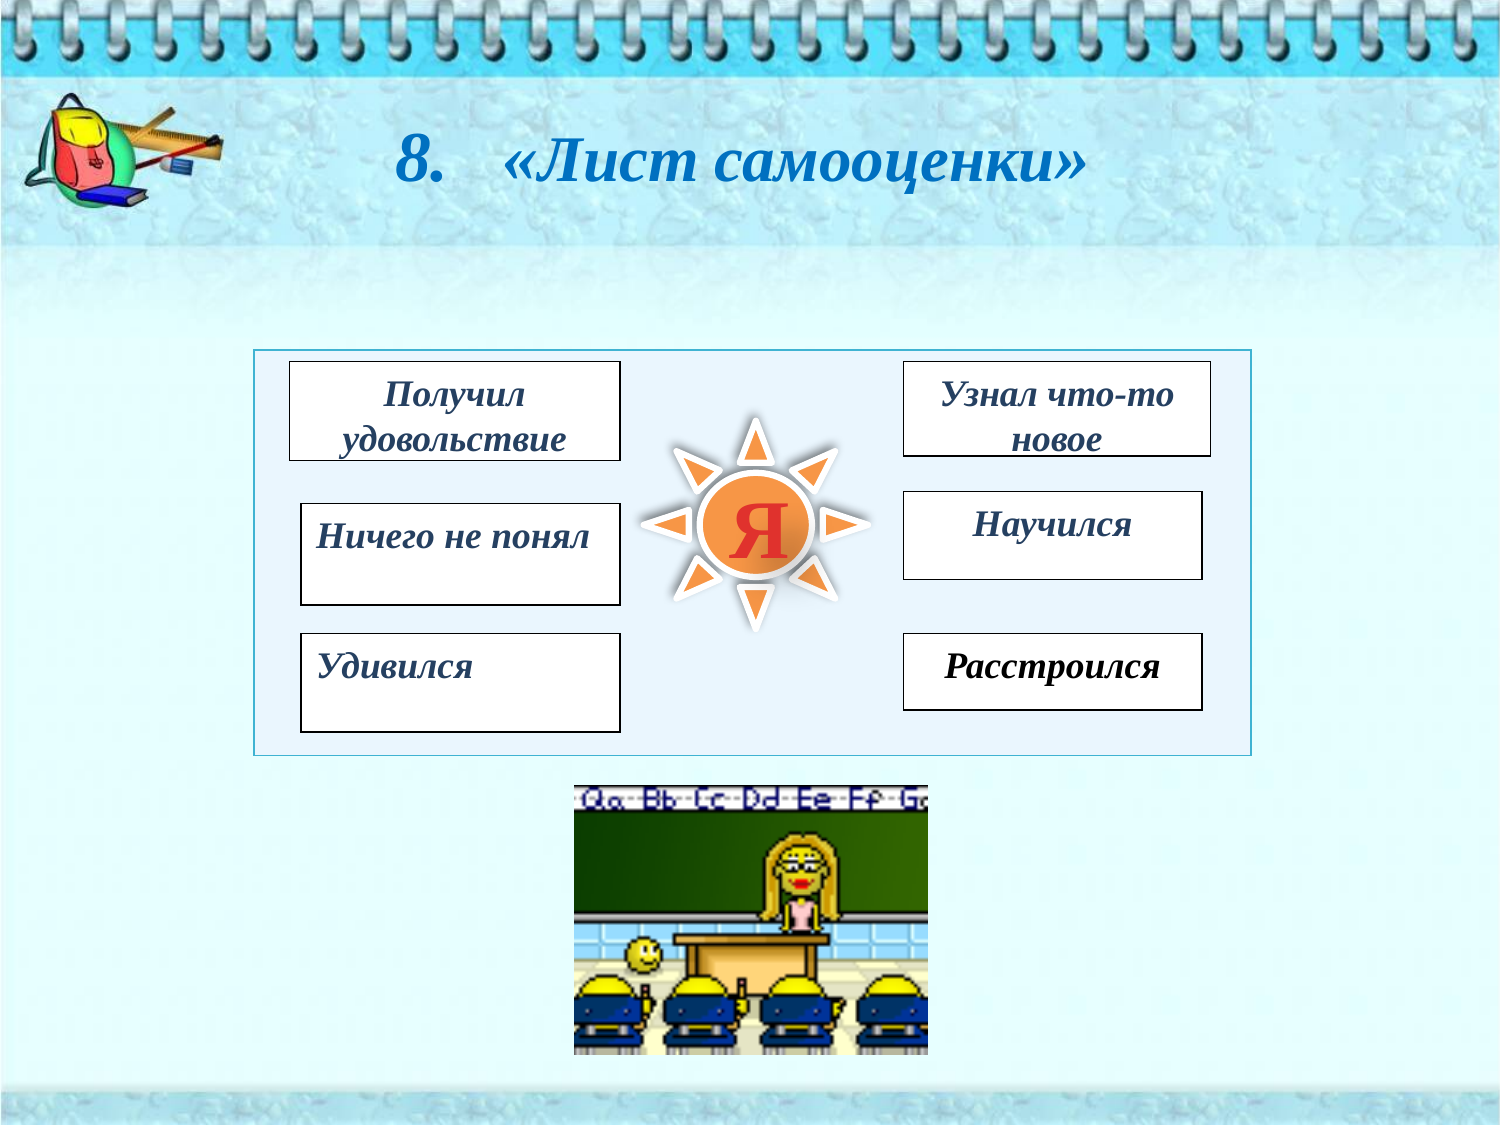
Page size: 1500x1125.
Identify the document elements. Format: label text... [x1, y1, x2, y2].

text_box [673, 555, 720, 602]
text_box [788, 448, 839, 488]
text_box Научился [903, 491, 1202, 580]
text_box [829, 508, 872, 541]
picture [0, 0, 1500, 1125]
text_box Узнал что-то новое [903, 361, 1211, 457]
text_box [736, 417, 775, 466]
text_box [828, 581, 839, 602]
title 8. «Лист самооценки» [76, 101, 1427, 290]
text_box Ничего не понял [301, 503, 621, 605]
text_box [640, 506, 693, 543]
text_box [750, 625, 761, 633]
text_box Удивился [301, 633, 621, 732]
text_box [696, 485, 714, 564]
text_box Расстроился [903, 633, 1202, 711]
text_box Я [714, 468, 786, 583]
table_header [255, 351, 1250, 755]
text_box [673, 448, 722, 495]
text_box Получил удовольствие [289, 361, 621, 461]
